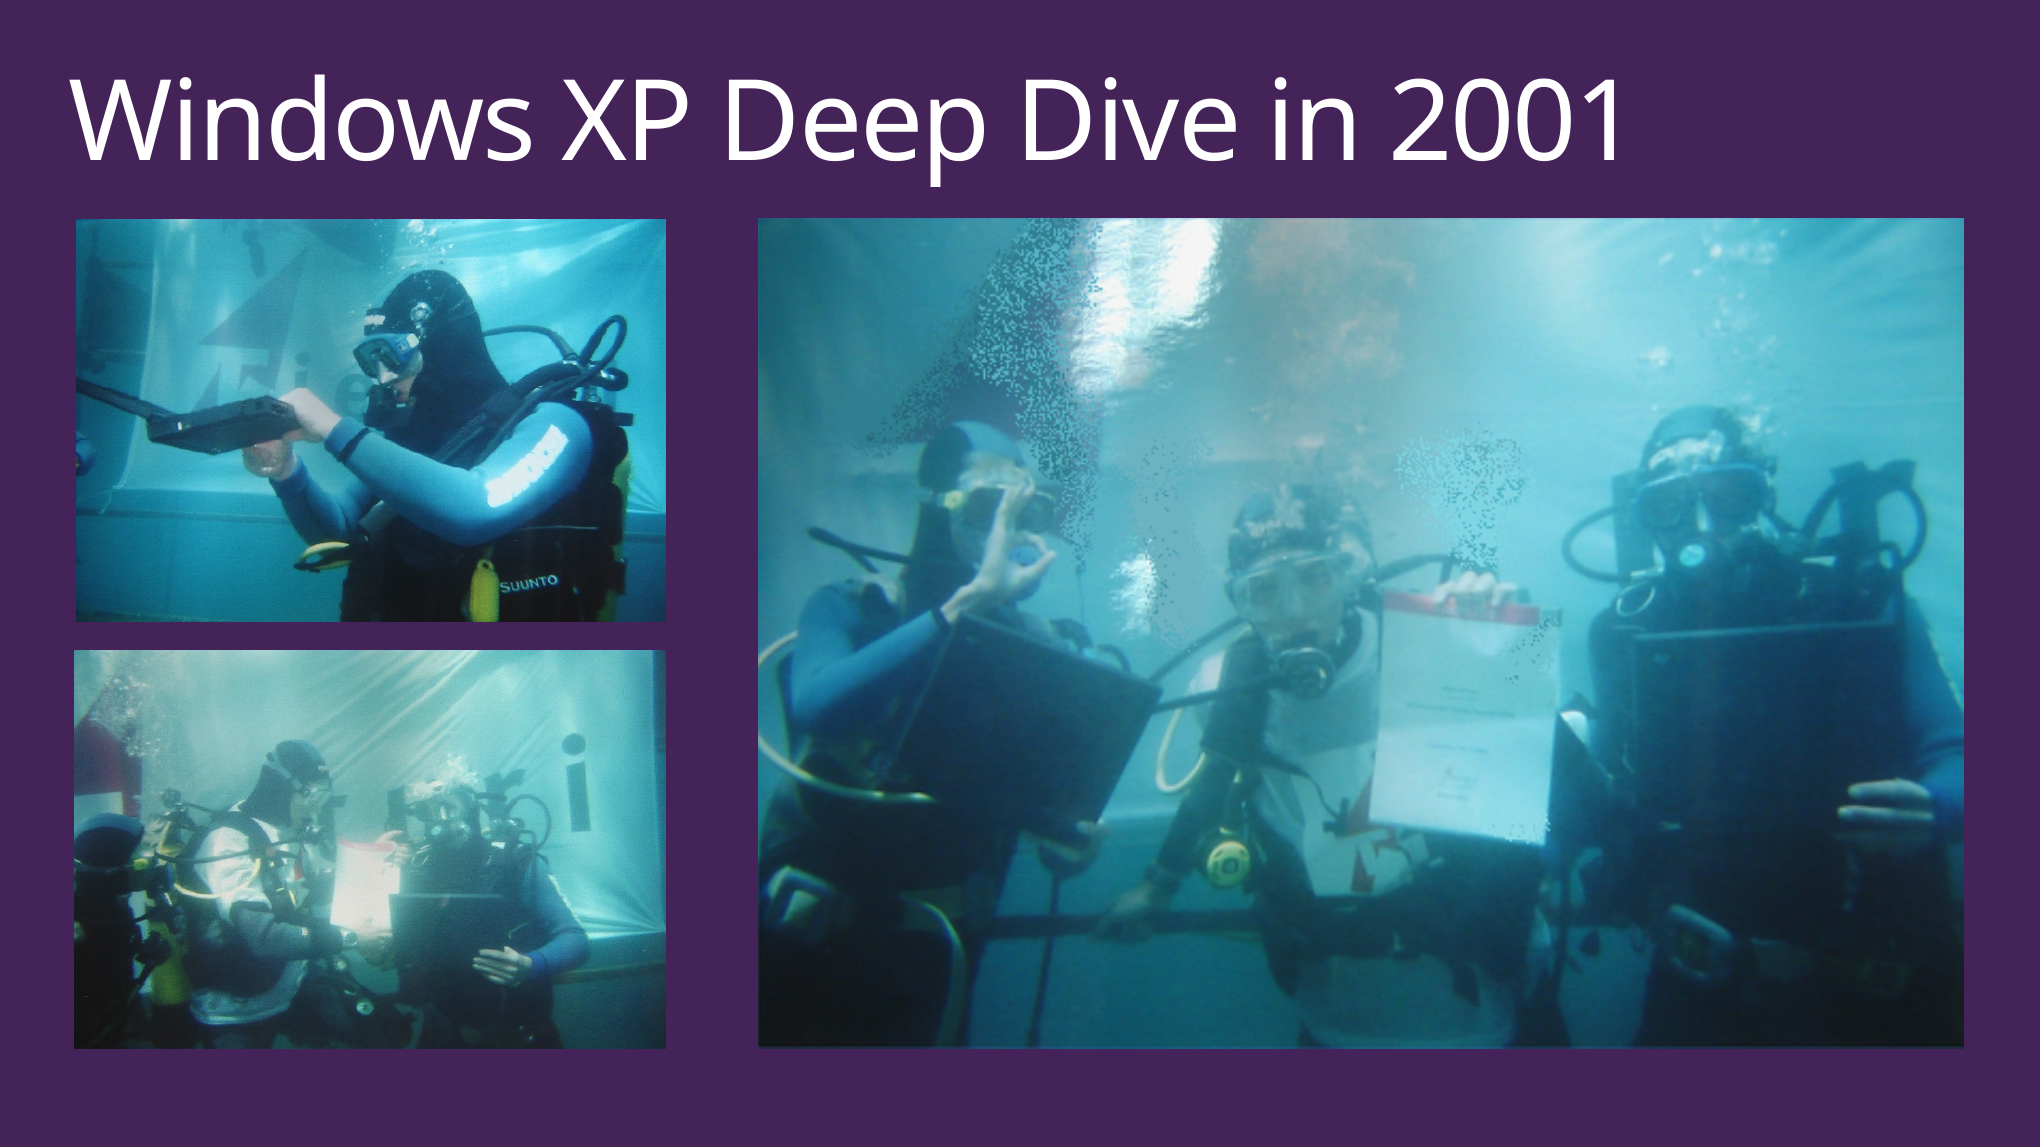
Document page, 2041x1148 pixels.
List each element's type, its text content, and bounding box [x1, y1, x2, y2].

picture [757, 218, 1964, 1050]
picture [74, 649, 666, 1050]
picture [75, 219, 666, 623]
title Windows XP Deep Dive in 2001 [45, 48, 1996, 199]
